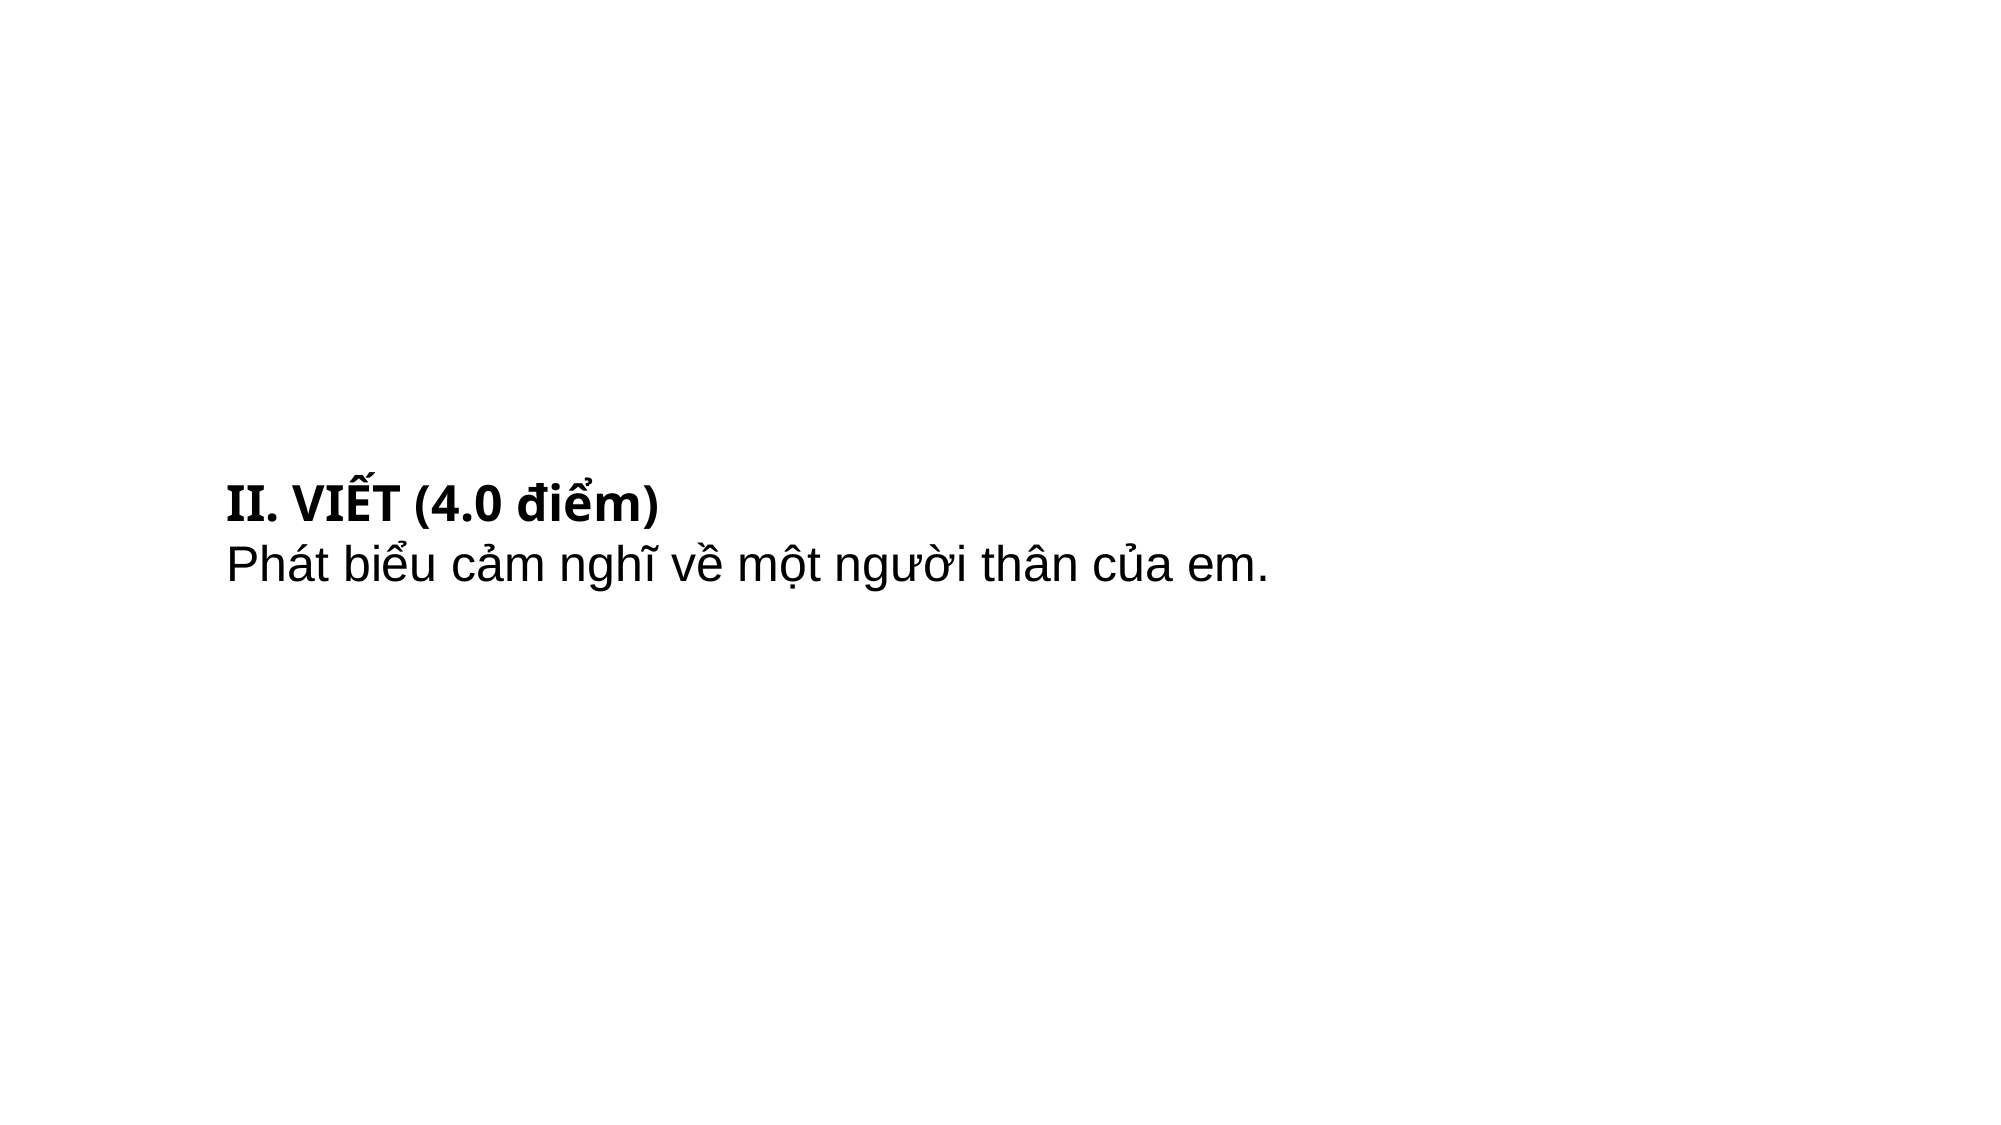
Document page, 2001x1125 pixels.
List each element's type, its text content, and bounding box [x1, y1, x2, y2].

text_box II. VIẾT (4.0 điểm) Phát biểu cảm nghĩ về một người thân của em. [211, 463, 1500, 719]
